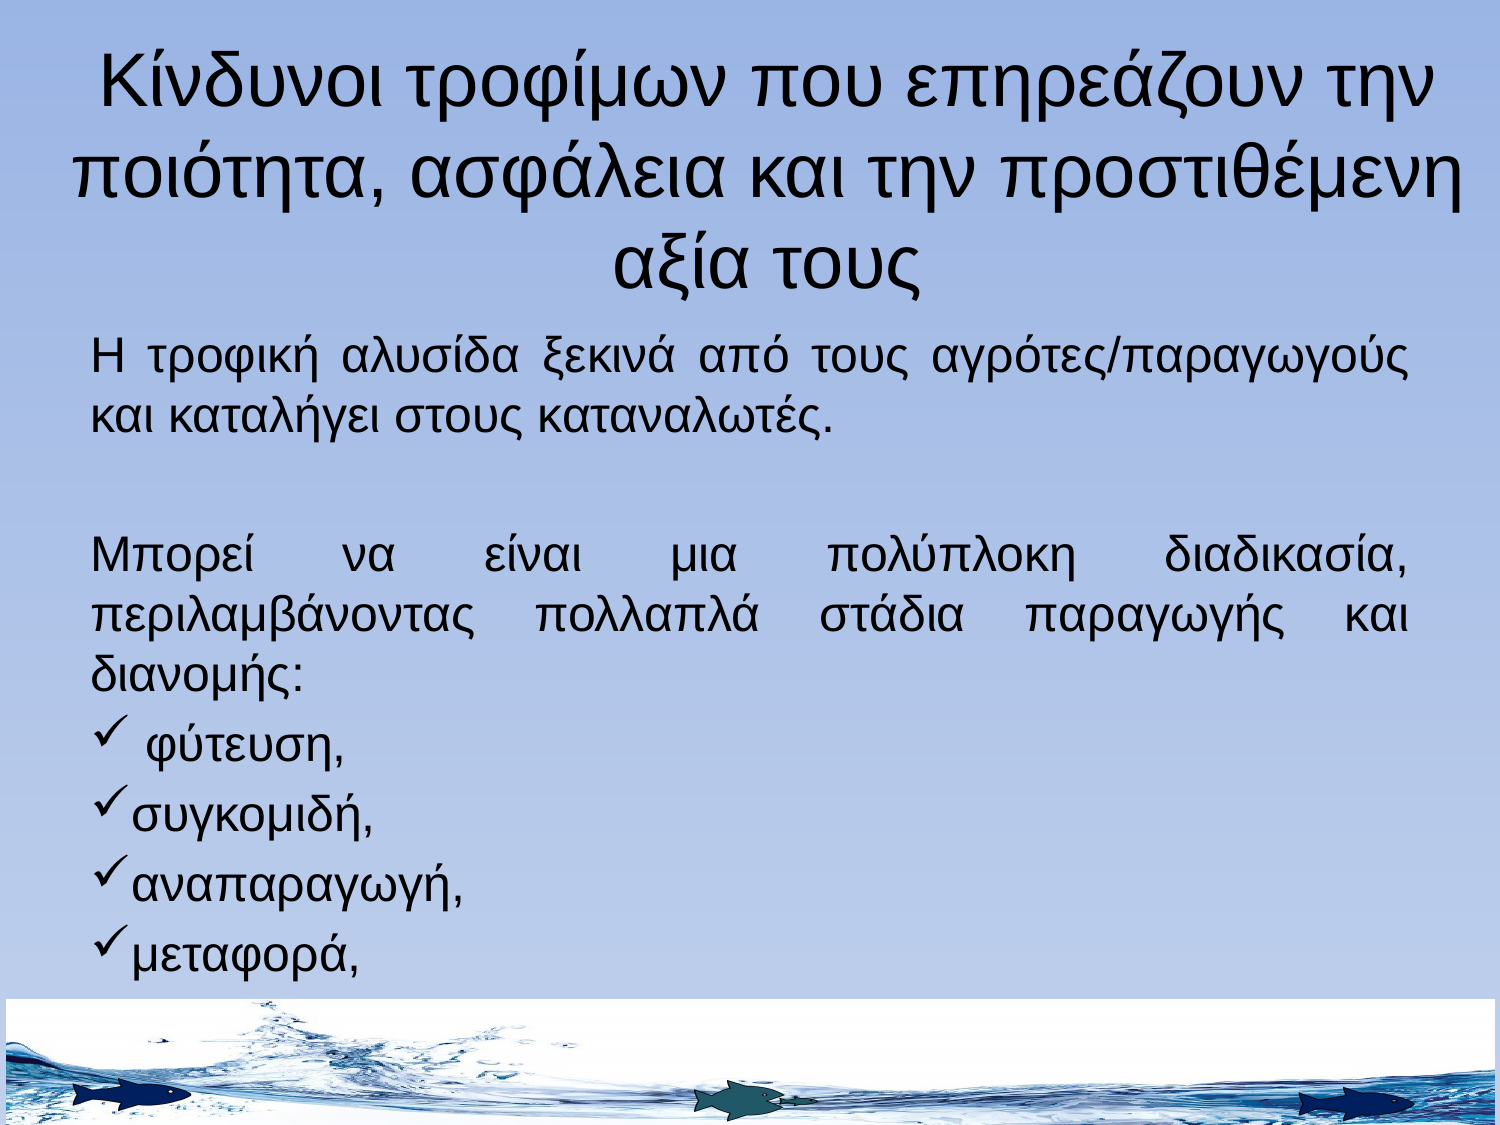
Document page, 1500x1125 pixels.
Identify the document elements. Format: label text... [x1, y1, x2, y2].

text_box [5, 999, 1495, 1125]
title Κίνδυνοι τροφίμων που επηρεάζουν την ποιότητα, ασφάλεια και την προστιθέμενη αξία τους [53, 19, 1483, 315]
list Η τροφική αλυσίδα ξεκινά από τους αγρότες/παραγωγούς και καταλήγει στους καταναλωτές. Μπορεί να είναι μια πολύπλοκη διαδικασία, περιλαμβάνοντας πολλαπλά στάδια παραγωγής και διανομής: φύτευση, συγκομιδή, αναπαραγωγή, μεταφορά, [75, 314, 1425, 997]
